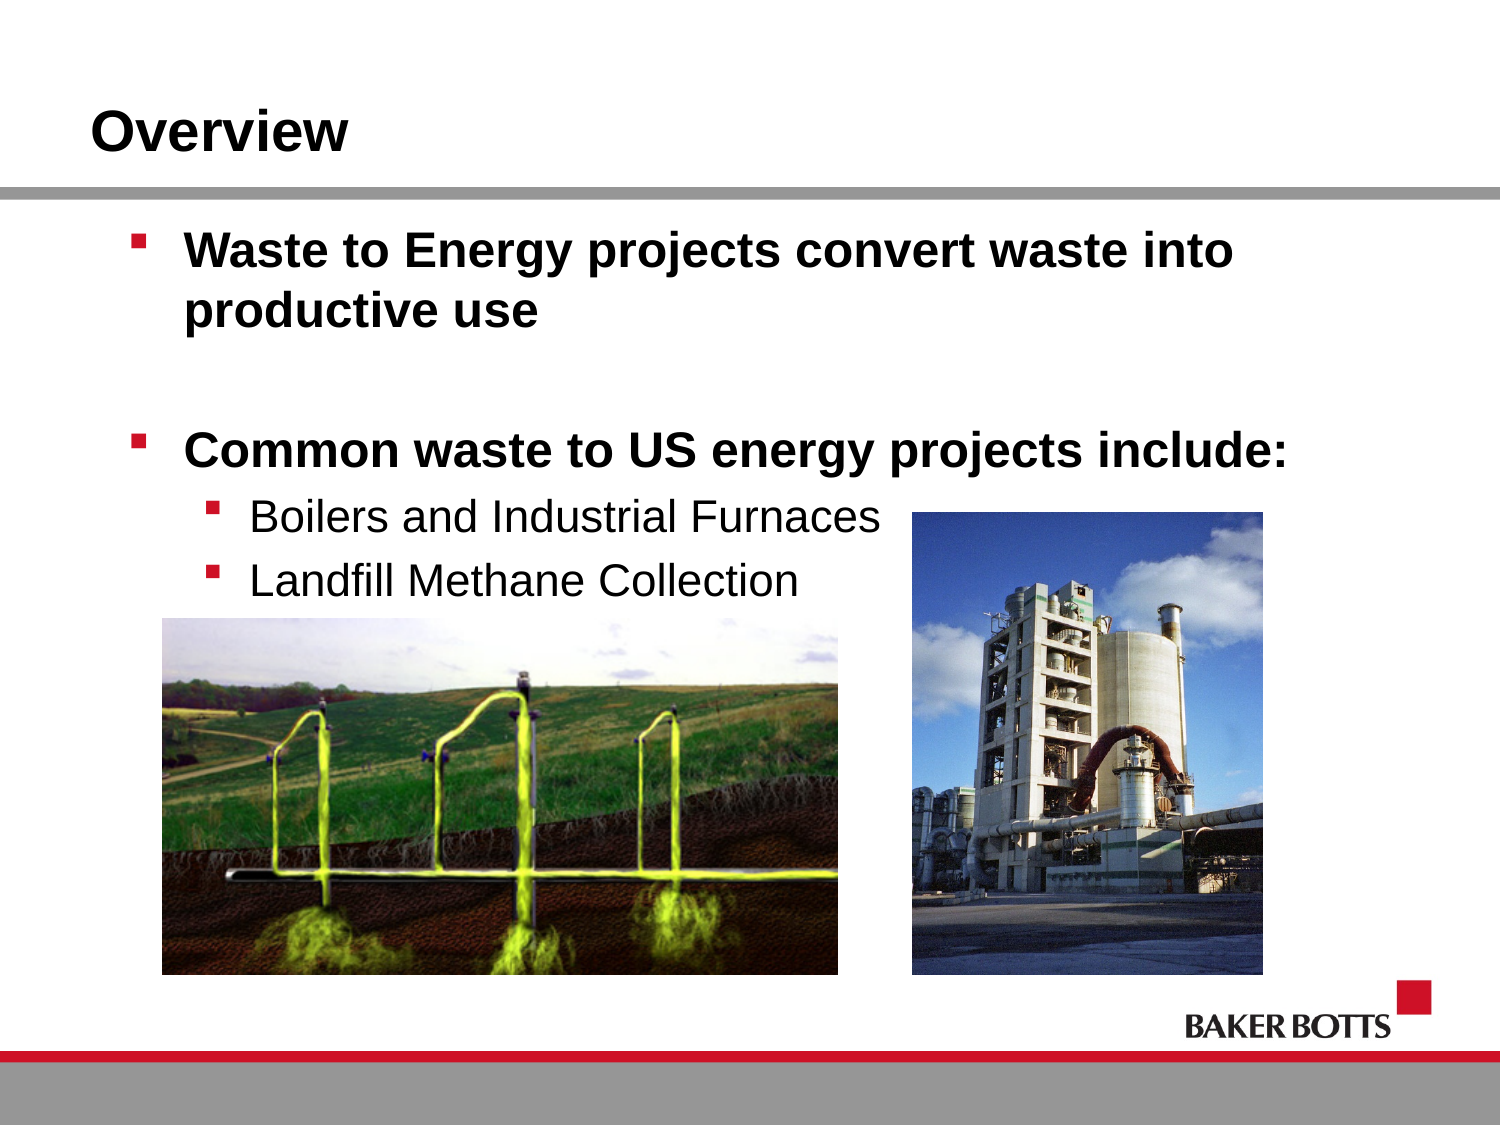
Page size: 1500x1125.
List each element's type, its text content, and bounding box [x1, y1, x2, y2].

picture [1177, 974, 1440, 1044]
picture [912, 512, 1263, 975]
title Overview [75, 74, 1425, 183]
picture [162, 617, 838, 975]
list Waste to Energy projects convert waste into productive use Common waste to US energy projects include: Boilers and Industrial Furnaces Landfill Methane Collection [112, 209, 1400, 978]
